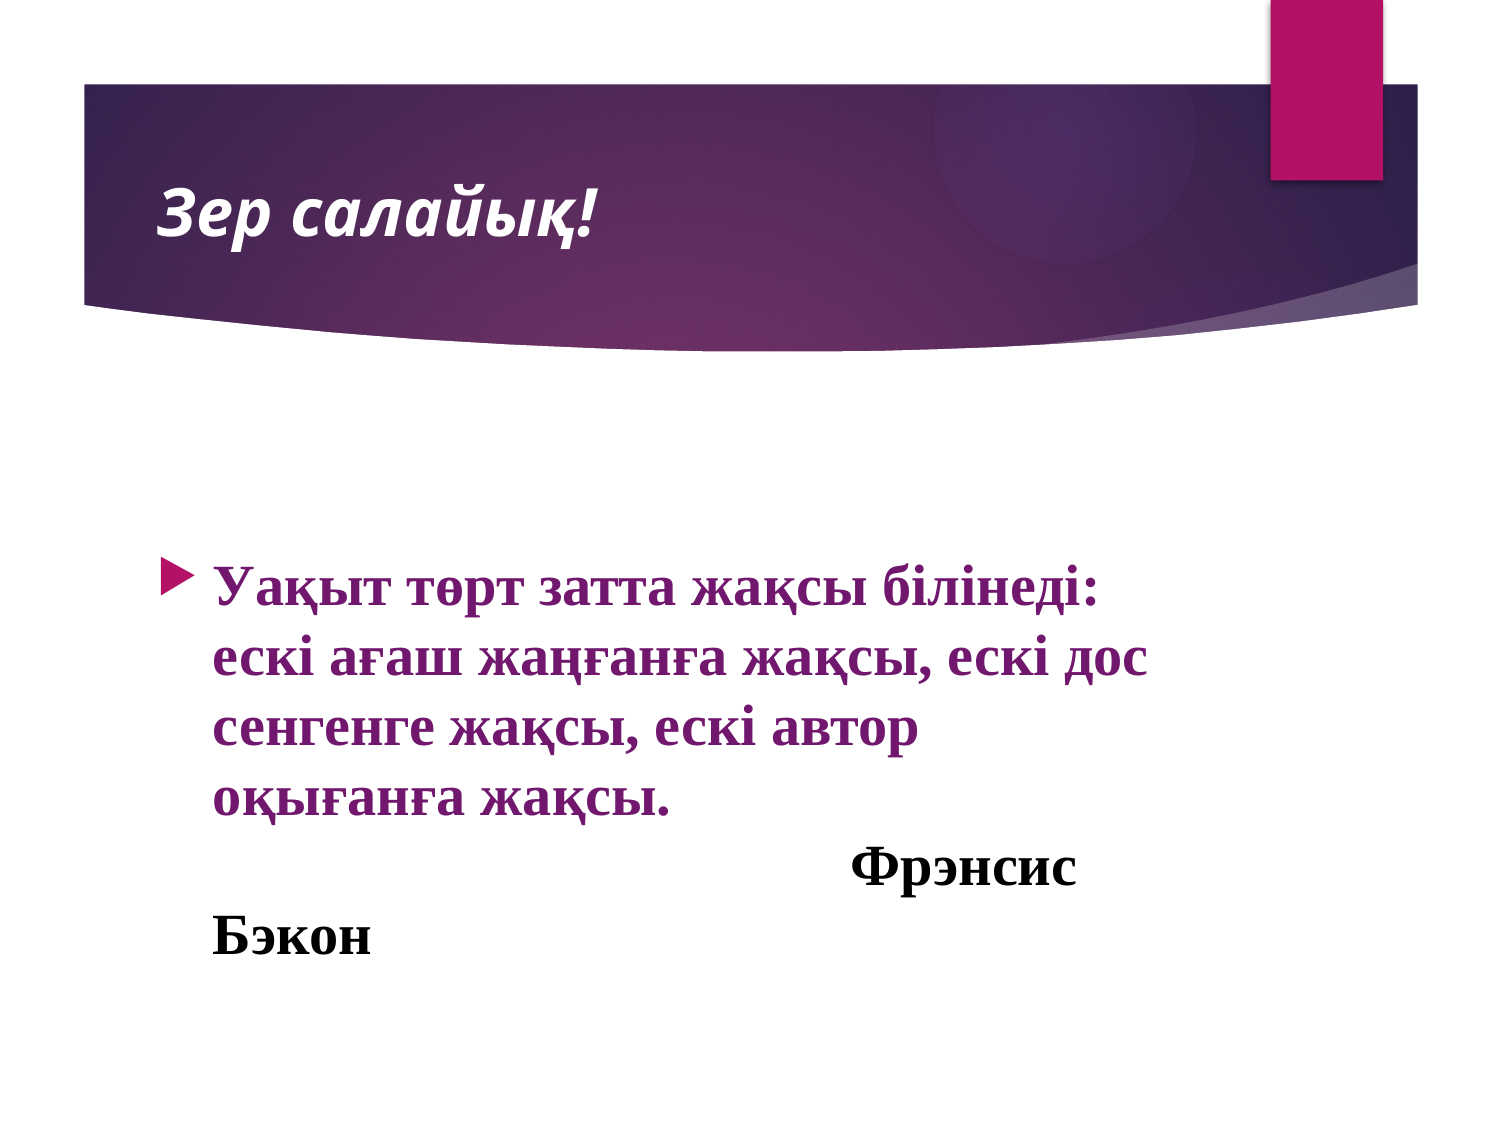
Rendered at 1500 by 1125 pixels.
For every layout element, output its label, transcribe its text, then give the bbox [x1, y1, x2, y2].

list Уақыт төрт затта жақсы білінеді: ескі ағаш жаңғанға жақсы, ескі дос сенгенге жақсы, ескі автор оқығанға жақсы. Фрэнсис Бэкон [141, 408, 1184, 988]
title Зер салайық! [141, 151, 1184, 269]
